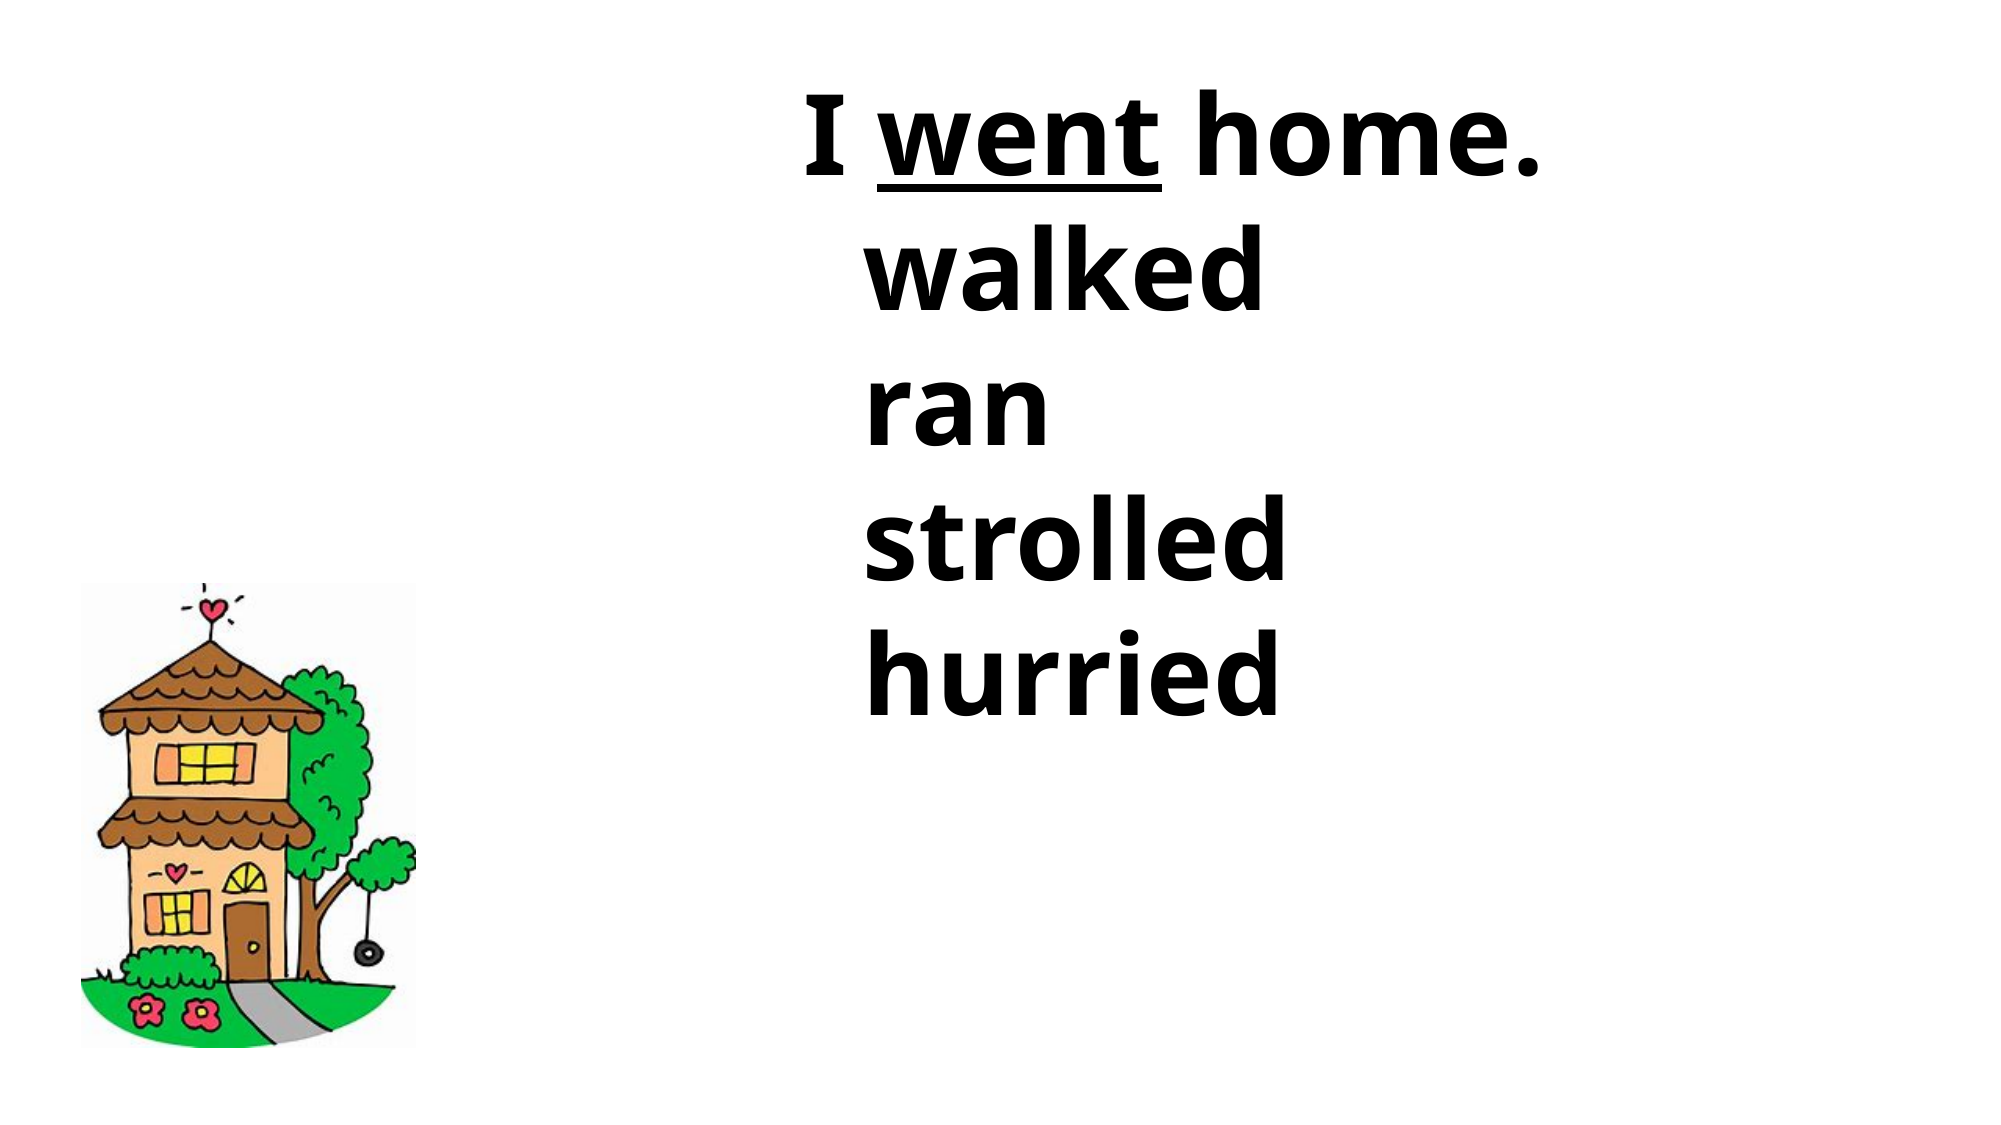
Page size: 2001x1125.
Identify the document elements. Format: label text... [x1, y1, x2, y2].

text_box I went home. walked ran strolled hurried [789, 55, 1686, 880]
picture [80, 583, 416, 1049]
